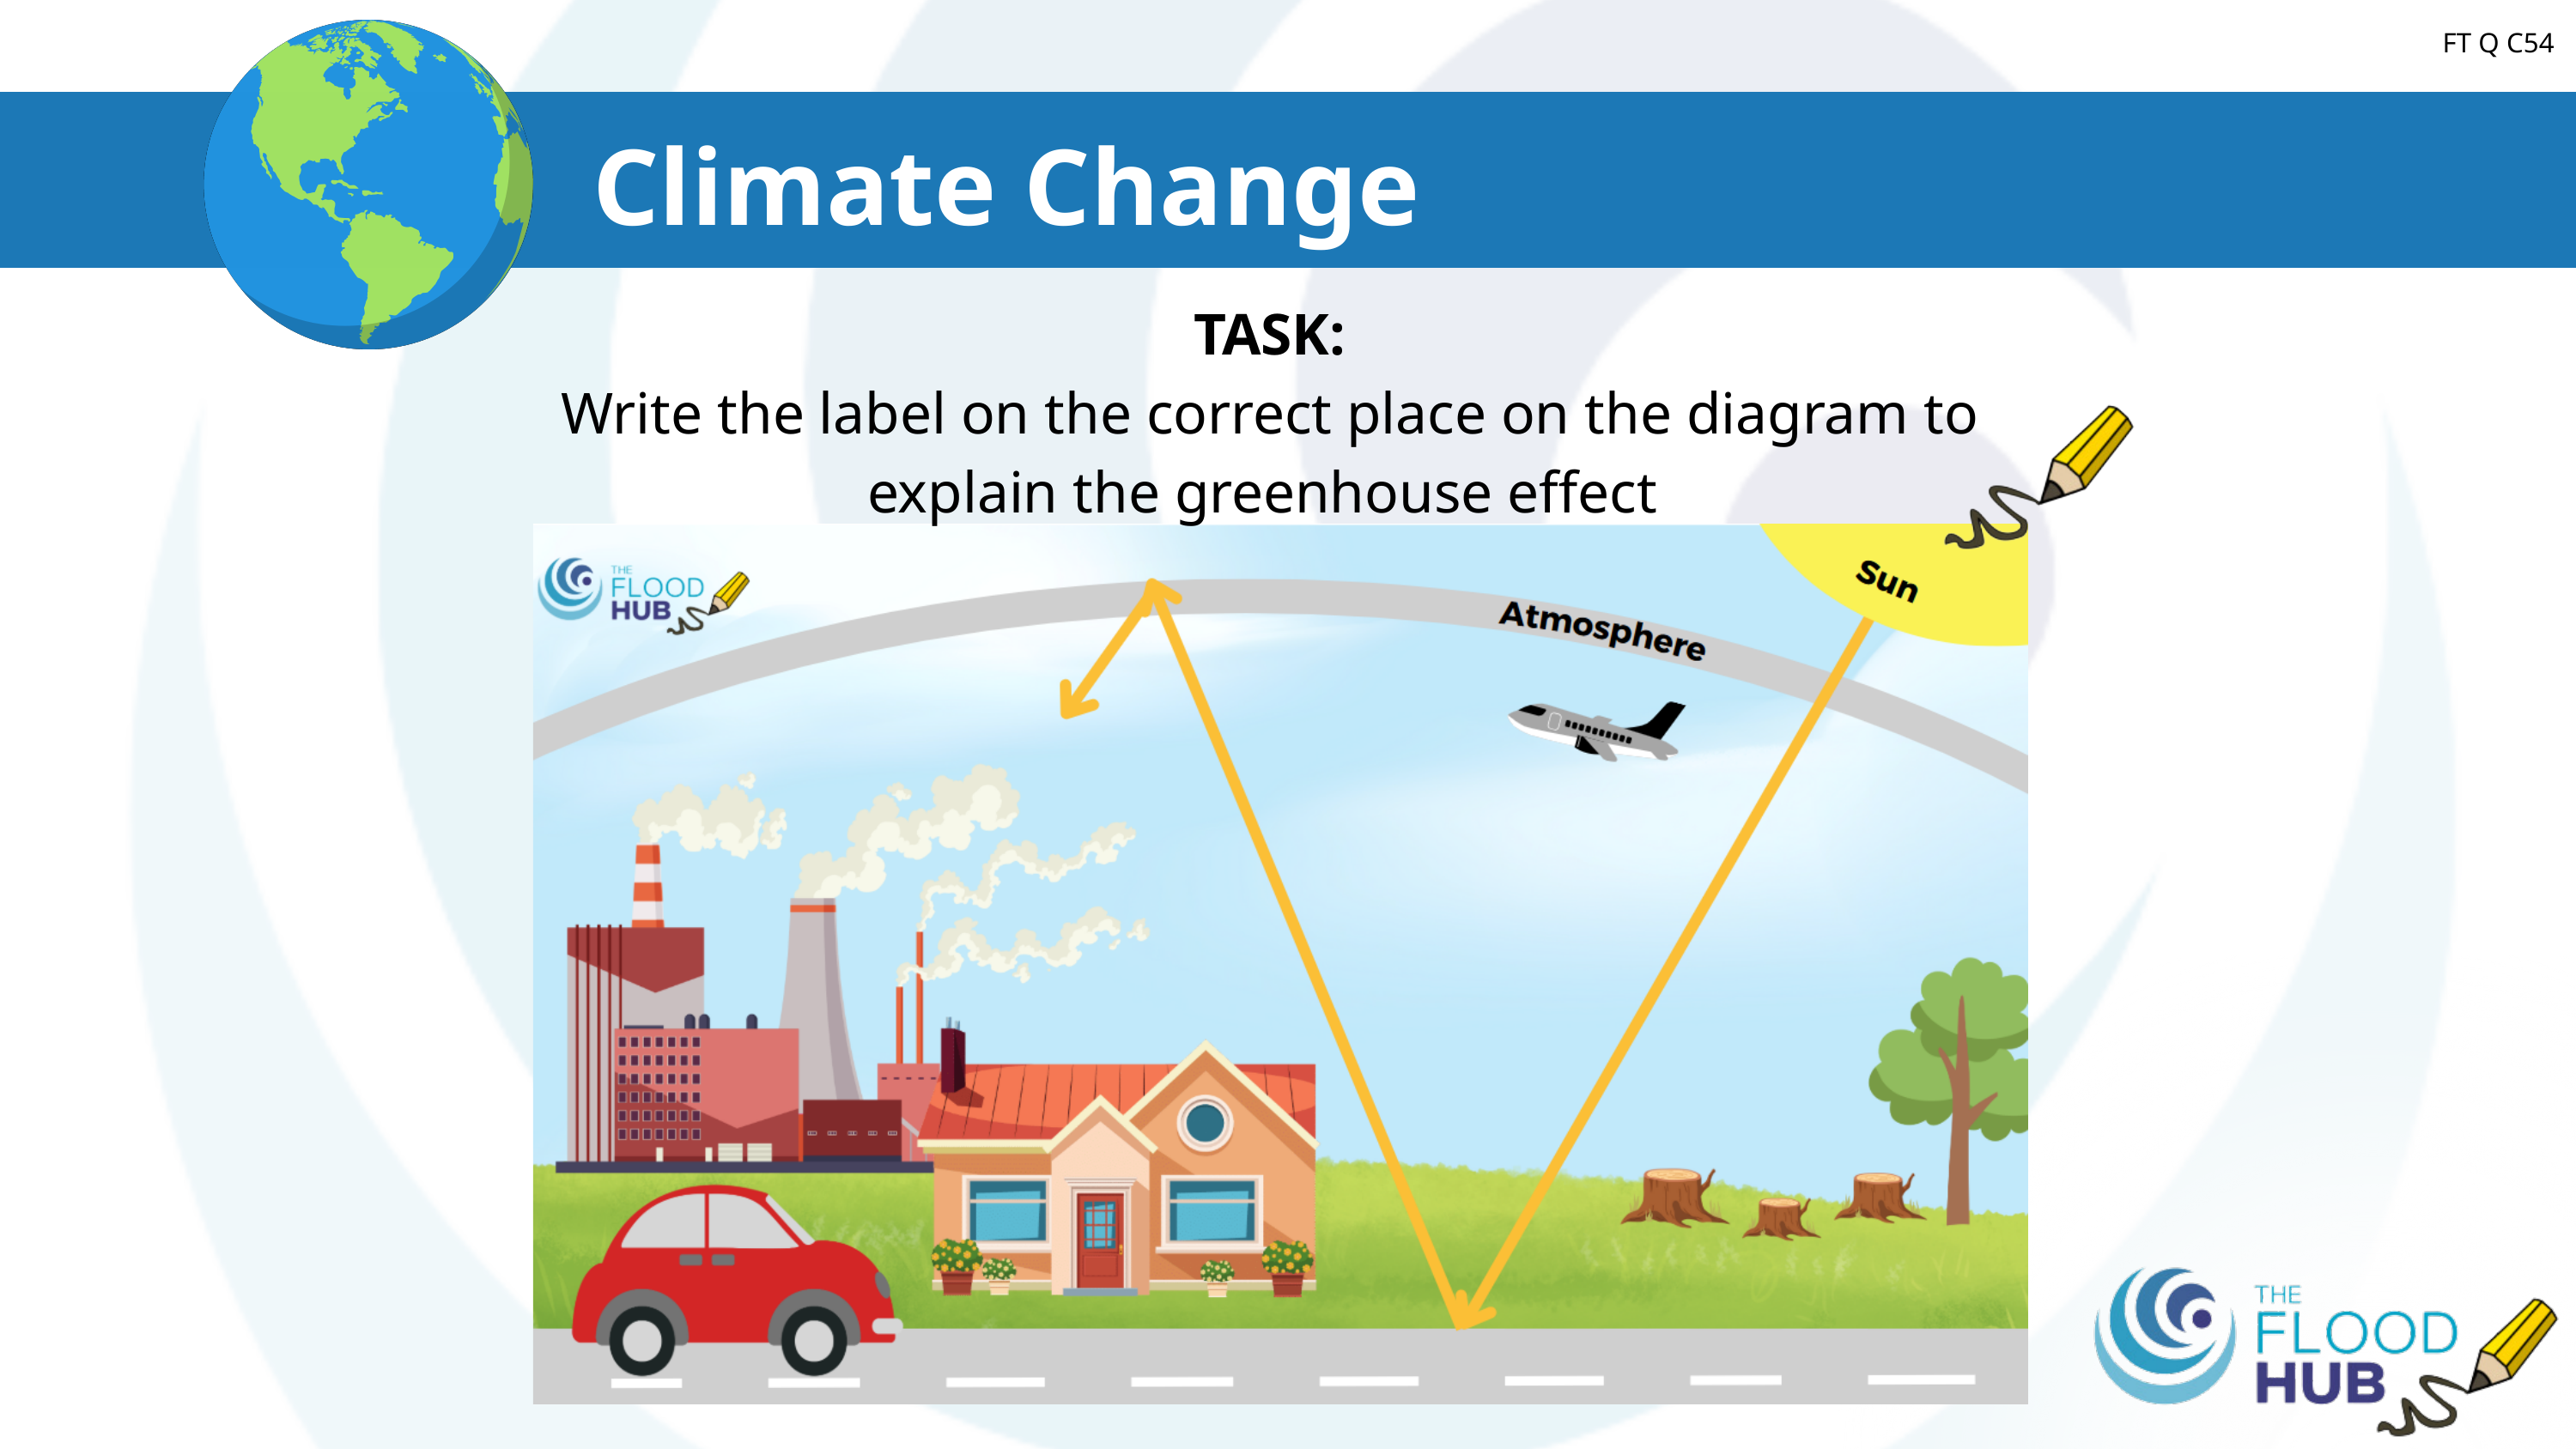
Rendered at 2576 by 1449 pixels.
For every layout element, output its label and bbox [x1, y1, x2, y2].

text_box [0, 0, 2576, 1449]
